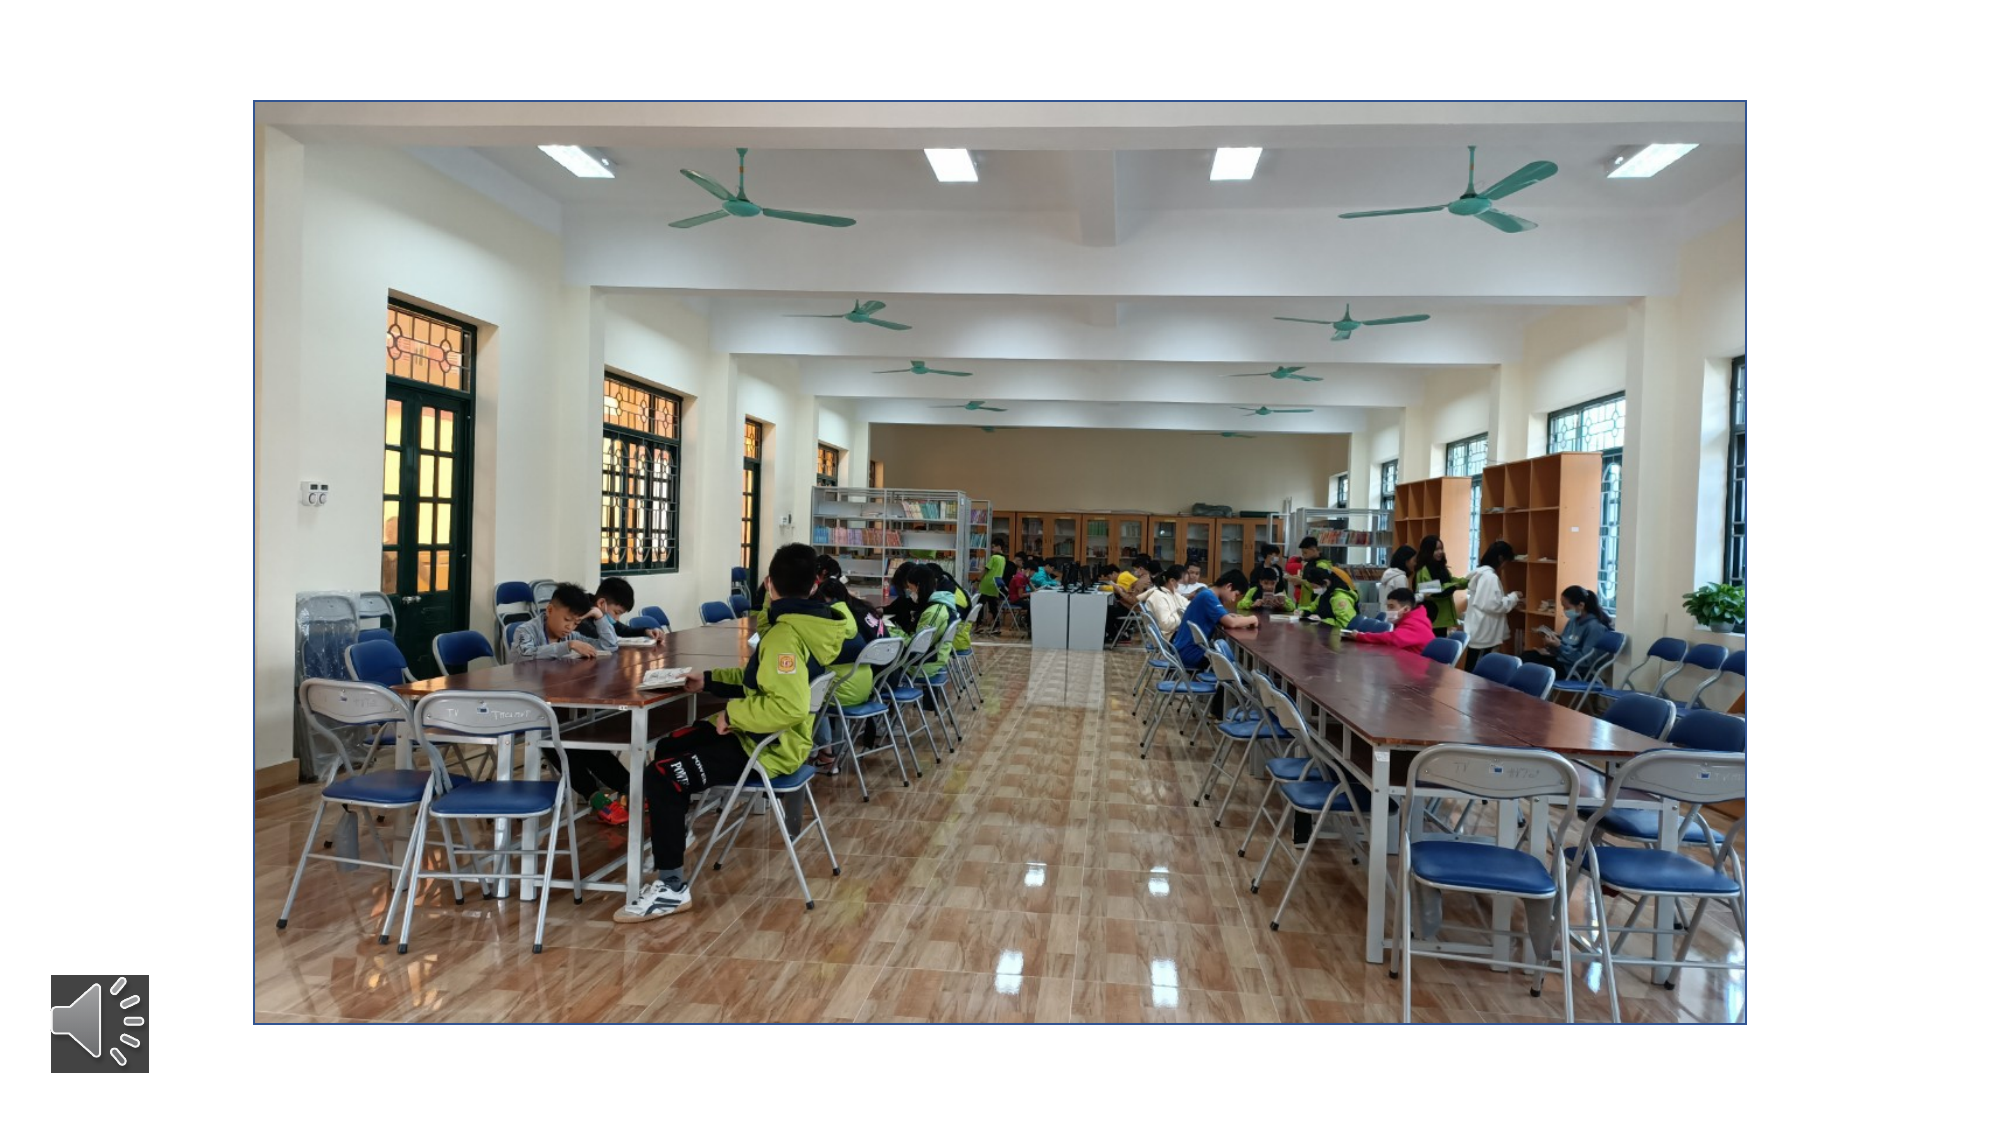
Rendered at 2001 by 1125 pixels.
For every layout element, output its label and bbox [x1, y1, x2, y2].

text_box [253, 100, 1747, 1025]
picture [49, 973, 150, 1074]
